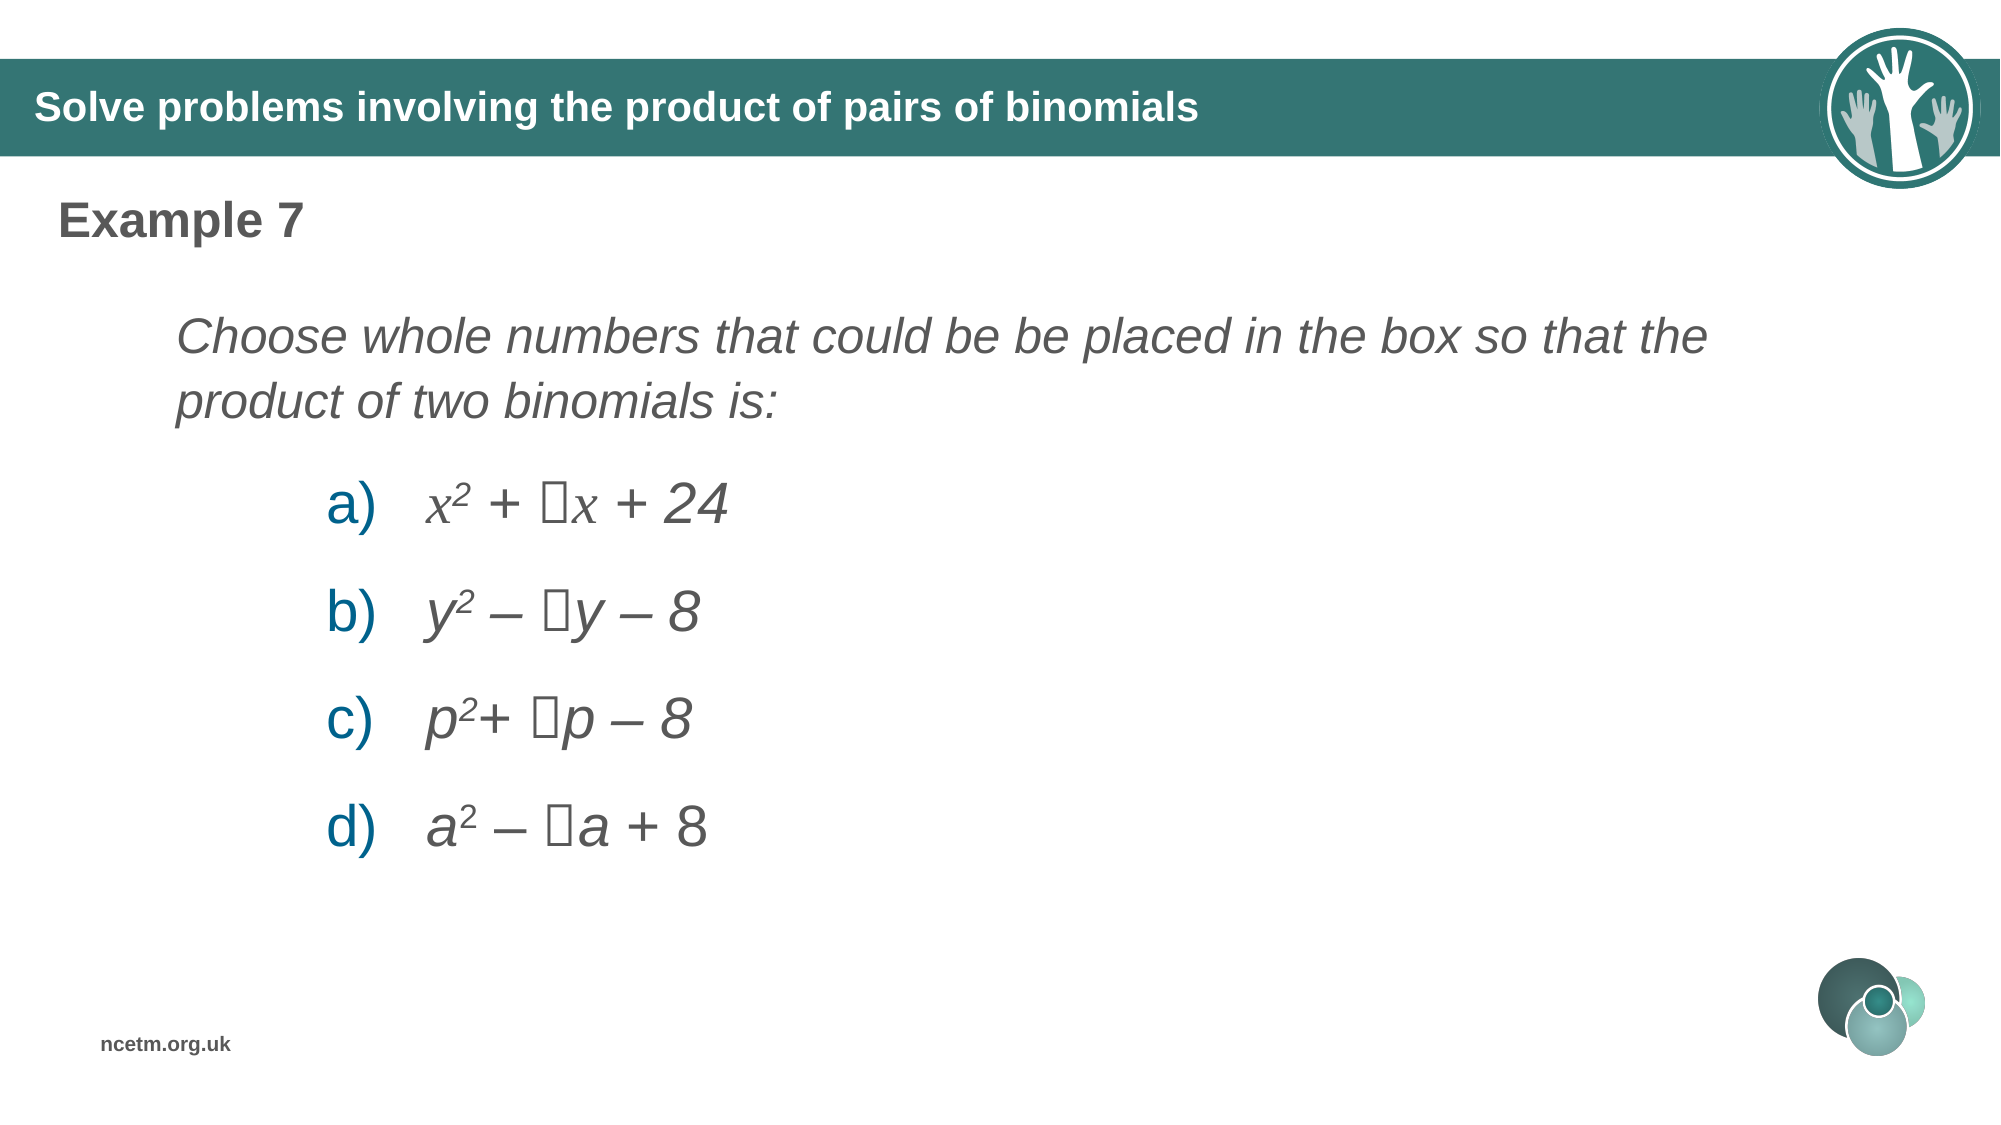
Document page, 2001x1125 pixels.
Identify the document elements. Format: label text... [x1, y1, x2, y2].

title Solve problems involving the product of pairs of binomials [19, 72, 1875, 143]
picture [1818, 958, 1925, 1056]
picture [1818, 26, 1982, 190]
text_box Example 7 [43, 179, 1043, 255]
text_box Choose whole numbers that could be be placed in the box so that the product of two binomials is: x2 + x + 24 y2 – y – 8 p2+ p – 8 a2 – a + 8 [161, 292, 1839, 866]
